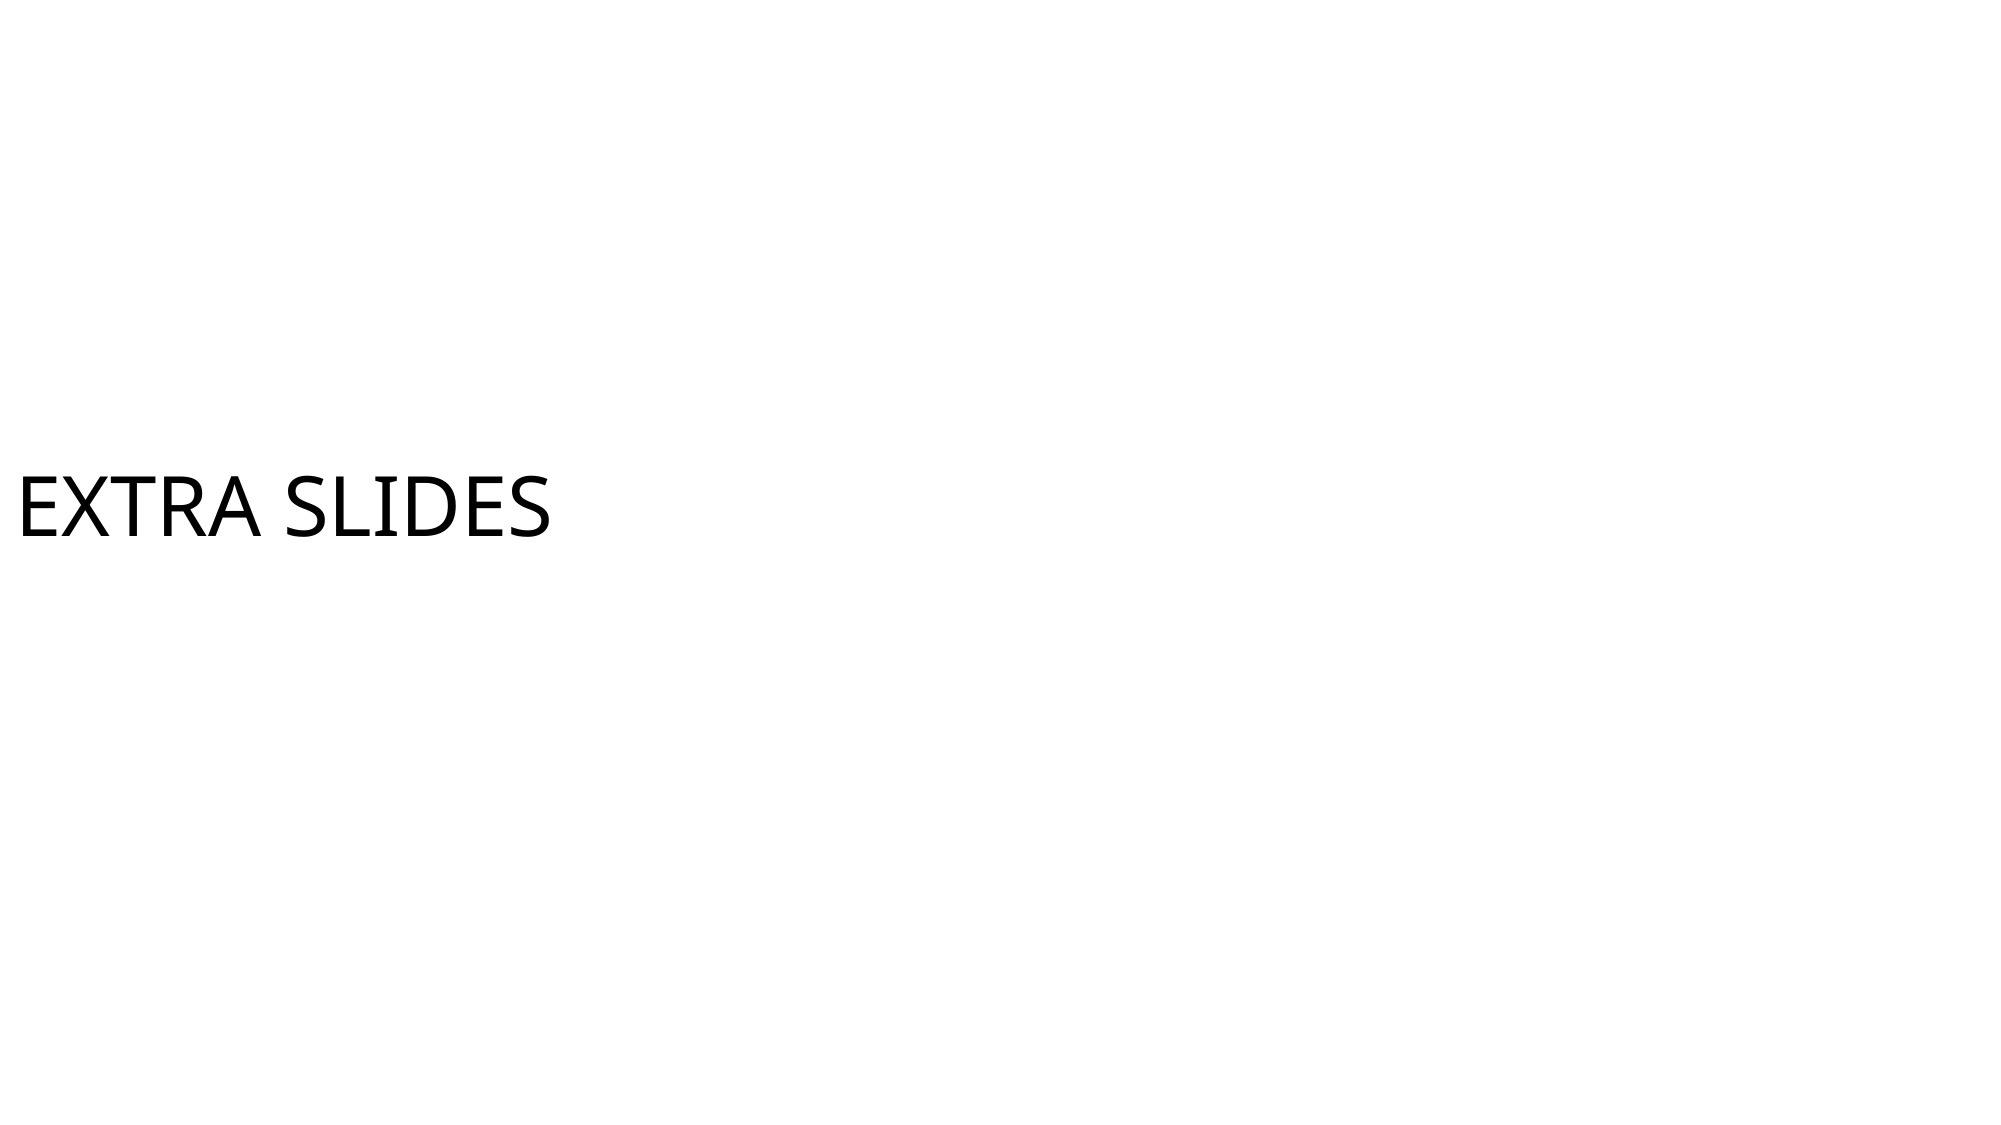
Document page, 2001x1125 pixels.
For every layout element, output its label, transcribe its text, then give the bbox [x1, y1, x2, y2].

text_box EXTRA SLIDES [0, 446, 1558, 562]
